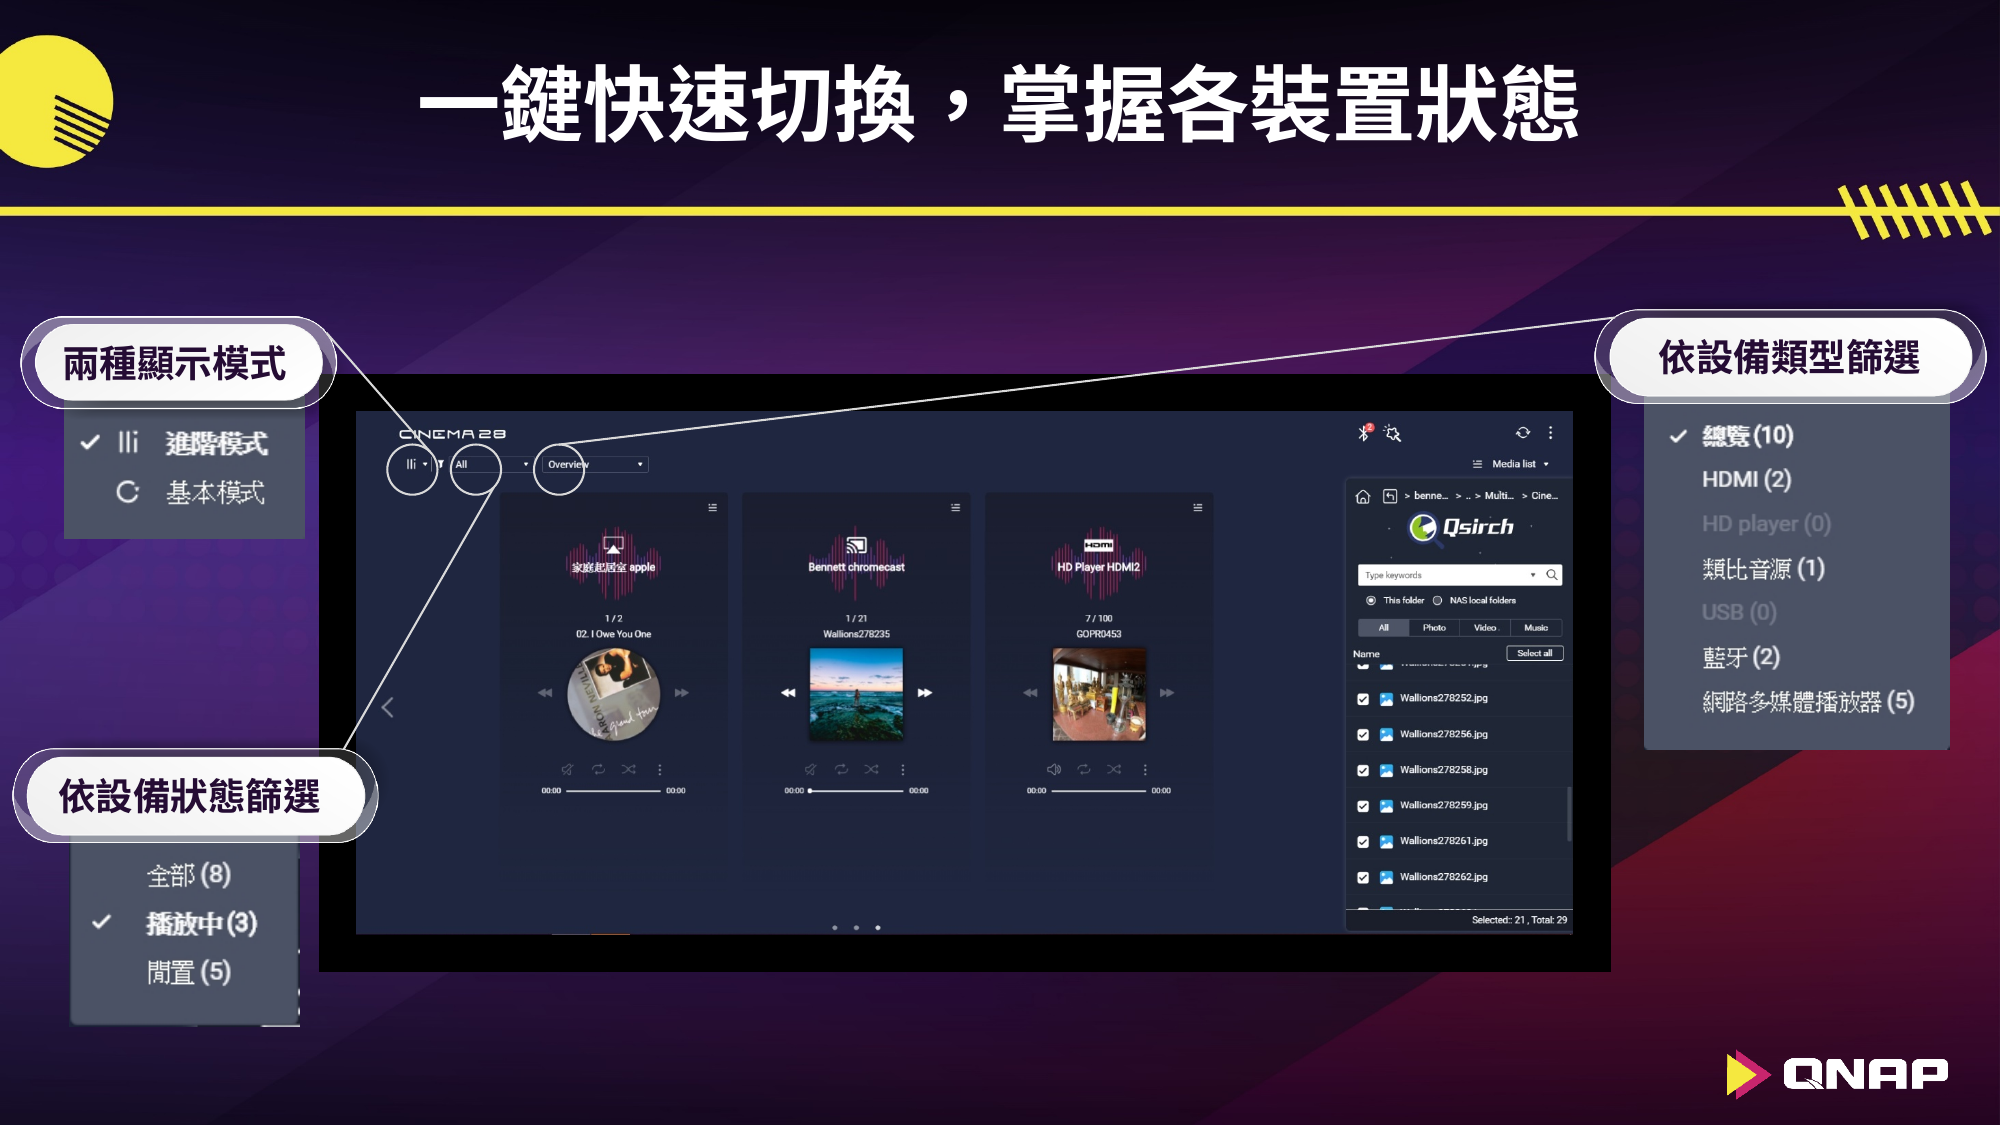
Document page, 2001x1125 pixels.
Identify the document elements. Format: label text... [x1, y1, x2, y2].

picture [0, 0, 2000, 1125]
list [356, 411, 1574, 935]
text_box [559, 317, 1616, 445]
title 一鍵快速切換，掌握各裝置狀態 [137, 0, 1863, 218]
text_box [19, 316, 350, 420]
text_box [326, 332, 431, 452]
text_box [343, 487, 494, 750]
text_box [1594, 297, 2000, 404]
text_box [12, 736, 391, 843]
